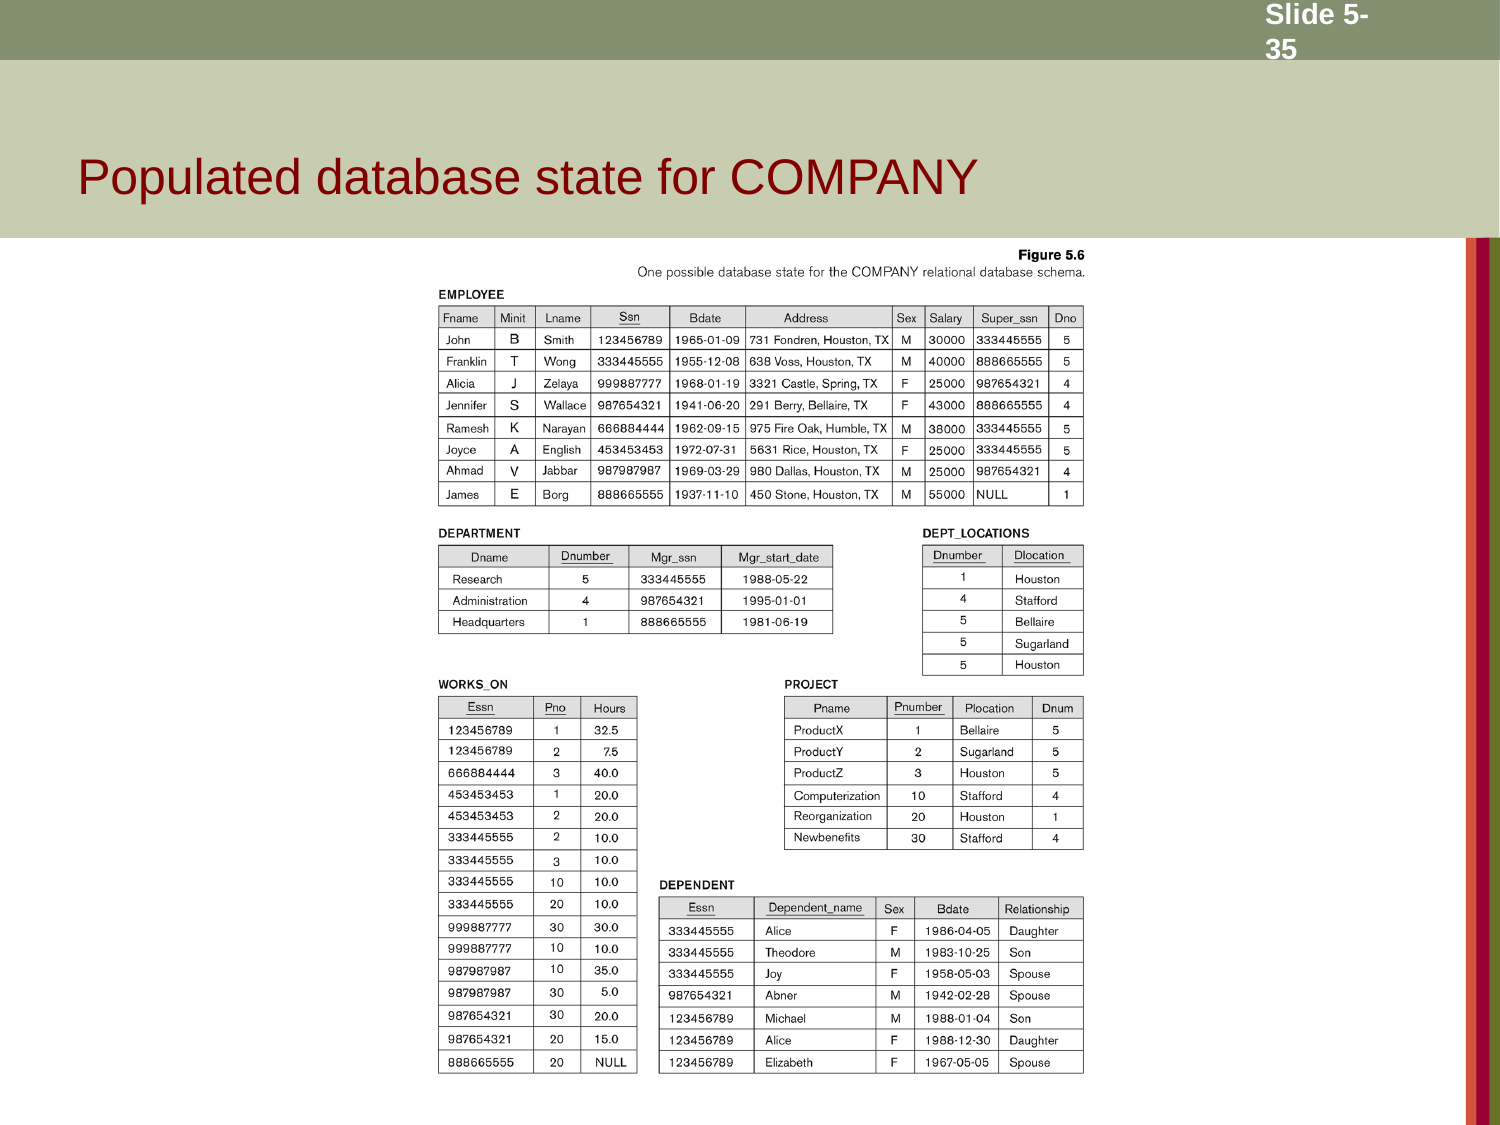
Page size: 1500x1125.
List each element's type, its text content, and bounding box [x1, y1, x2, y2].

picture [437, 249, 1086, 1076]
slide_number Slide 5- 35 [1250, 3, 1425, 57]
text_box Populated database state for COMPANY [62, 137, 1225, 213]
